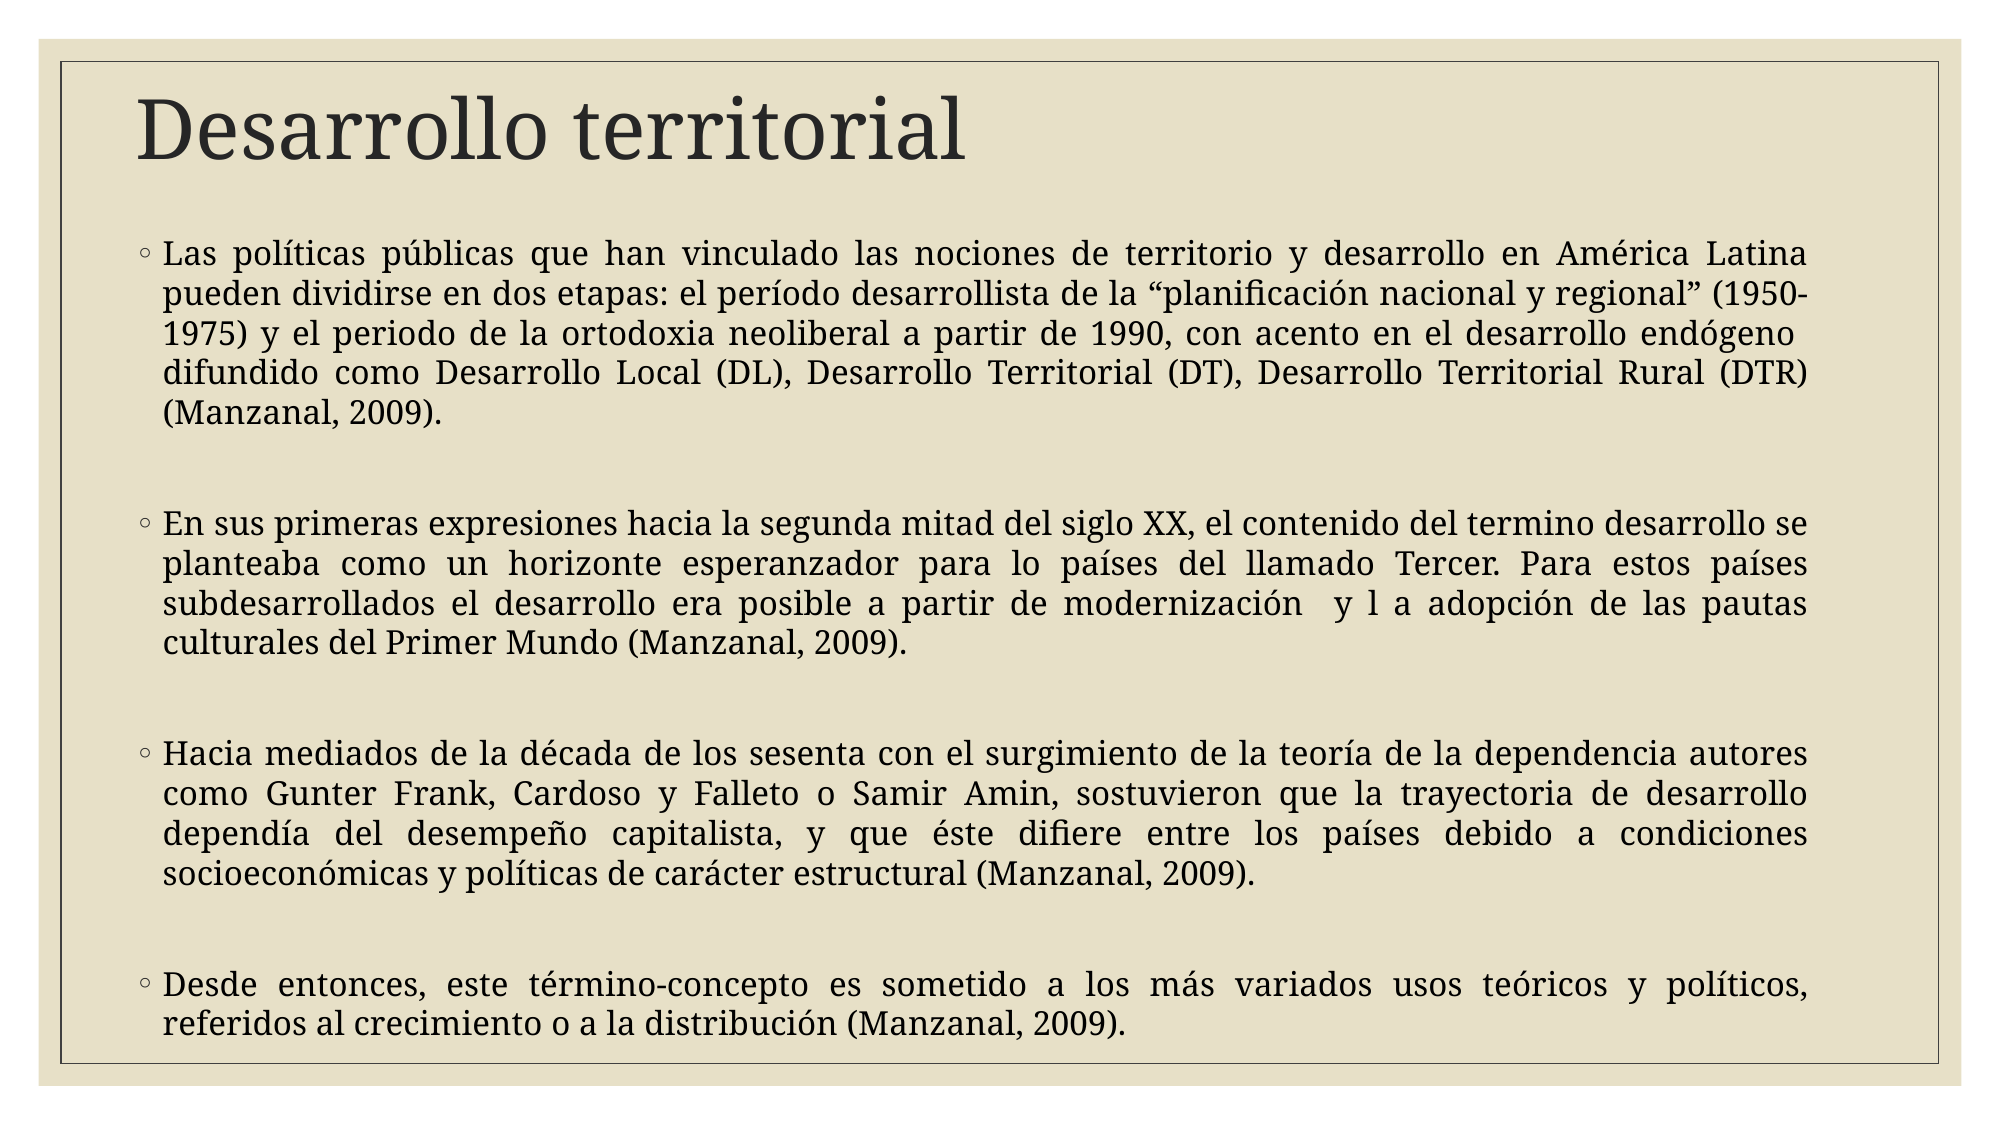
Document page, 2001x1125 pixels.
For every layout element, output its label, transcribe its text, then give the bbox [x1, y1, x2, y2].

list Las políticas públicas que han vinculado las nociones de territorio y desarrollo en América Latina pueden dividirse en dos etapas: el período desarrollista de la “planificación nacional y regional” (1950-1975) y el periodo de la ortodoxia neoliberal a partir de 1990, con acento en el desarrollo endógeno difundido como Desarrollo Local (DL), Desarrollo Territorial (DT), Desarrollo Territorial Rural (DTR) (Manzanal, 2009). En sus primeras expresiones hacia la segunda mitad del siglo XX, el contenido del termino desarrollo se planteaba como un horizonte esperanzador para lo países del llamado Tercer. Para estos países subdesarrollados el desarrollo era posible a partir de modernización y l a adopción de las pautas culturales del Primer Mundo (Manzanal, 2009). Hacia mediados de la década de los sesenta con el surgimiento de la teoría de la dependencia autores como Gunter Frank, Cardoso y Falleto o Samir Amin, sostuvieron que la trayectoria de desarrollo dependía del desempeño capitalista, y que éste difiere entre los países debido a condiciones socioeconómicas y políticas de carácter estructural (Manzanal, 2009). Desde entonces, este término-concepto es sometido a los más variados usos teóricos y políticos, referidos al crecimiento o a la distribución (Manzanal, 2009). [120, 224, 1825, 1053]
title Desarrollo territorial [120, 63, 994, 203]
